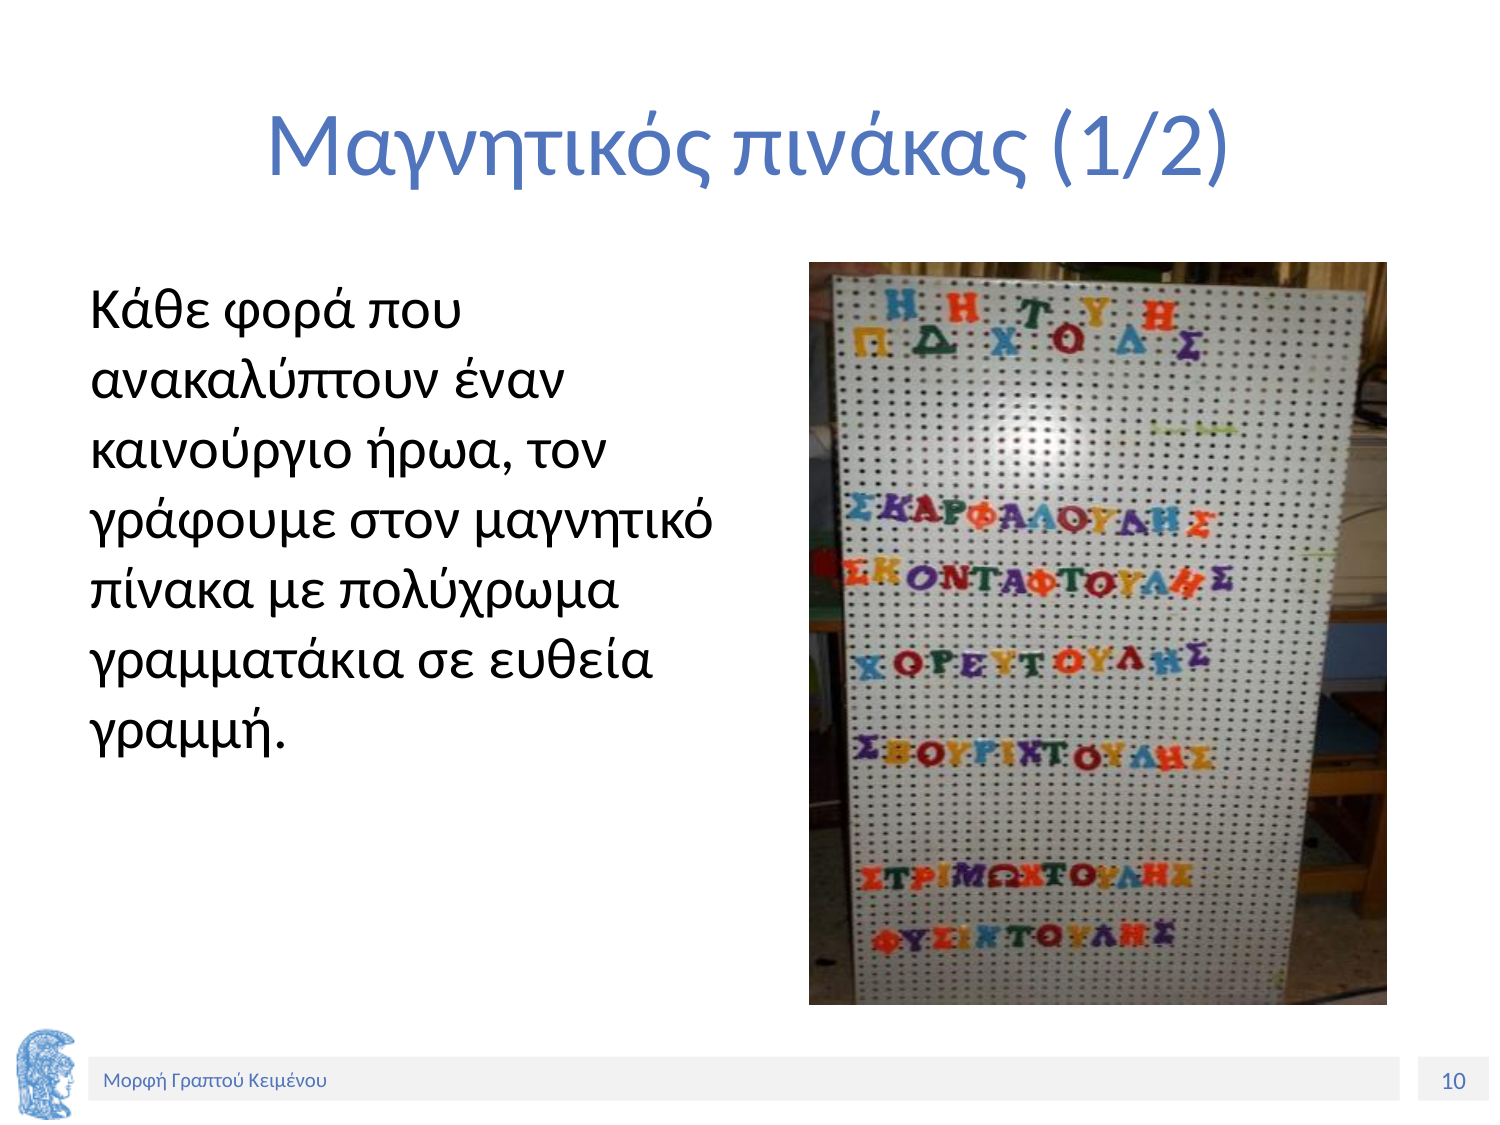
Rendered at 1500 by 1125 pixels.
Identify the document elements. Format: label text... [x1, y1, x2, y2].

picture [9, 1026, 81, 1120]
list Κάθε φορά που ανακαλύπτουν έναν καινούργιο ήρωα, τον γράφουμε στον μαγνητικό πίνακα με πολύχρωμα γραμματάκια σε ευθεία γραμμή. [75, 262, 738, 1005]
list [808, 262, 1387, 1006]
title Μαγνητικός πινάκας (1/2) [75, 45, 1425, 233]
